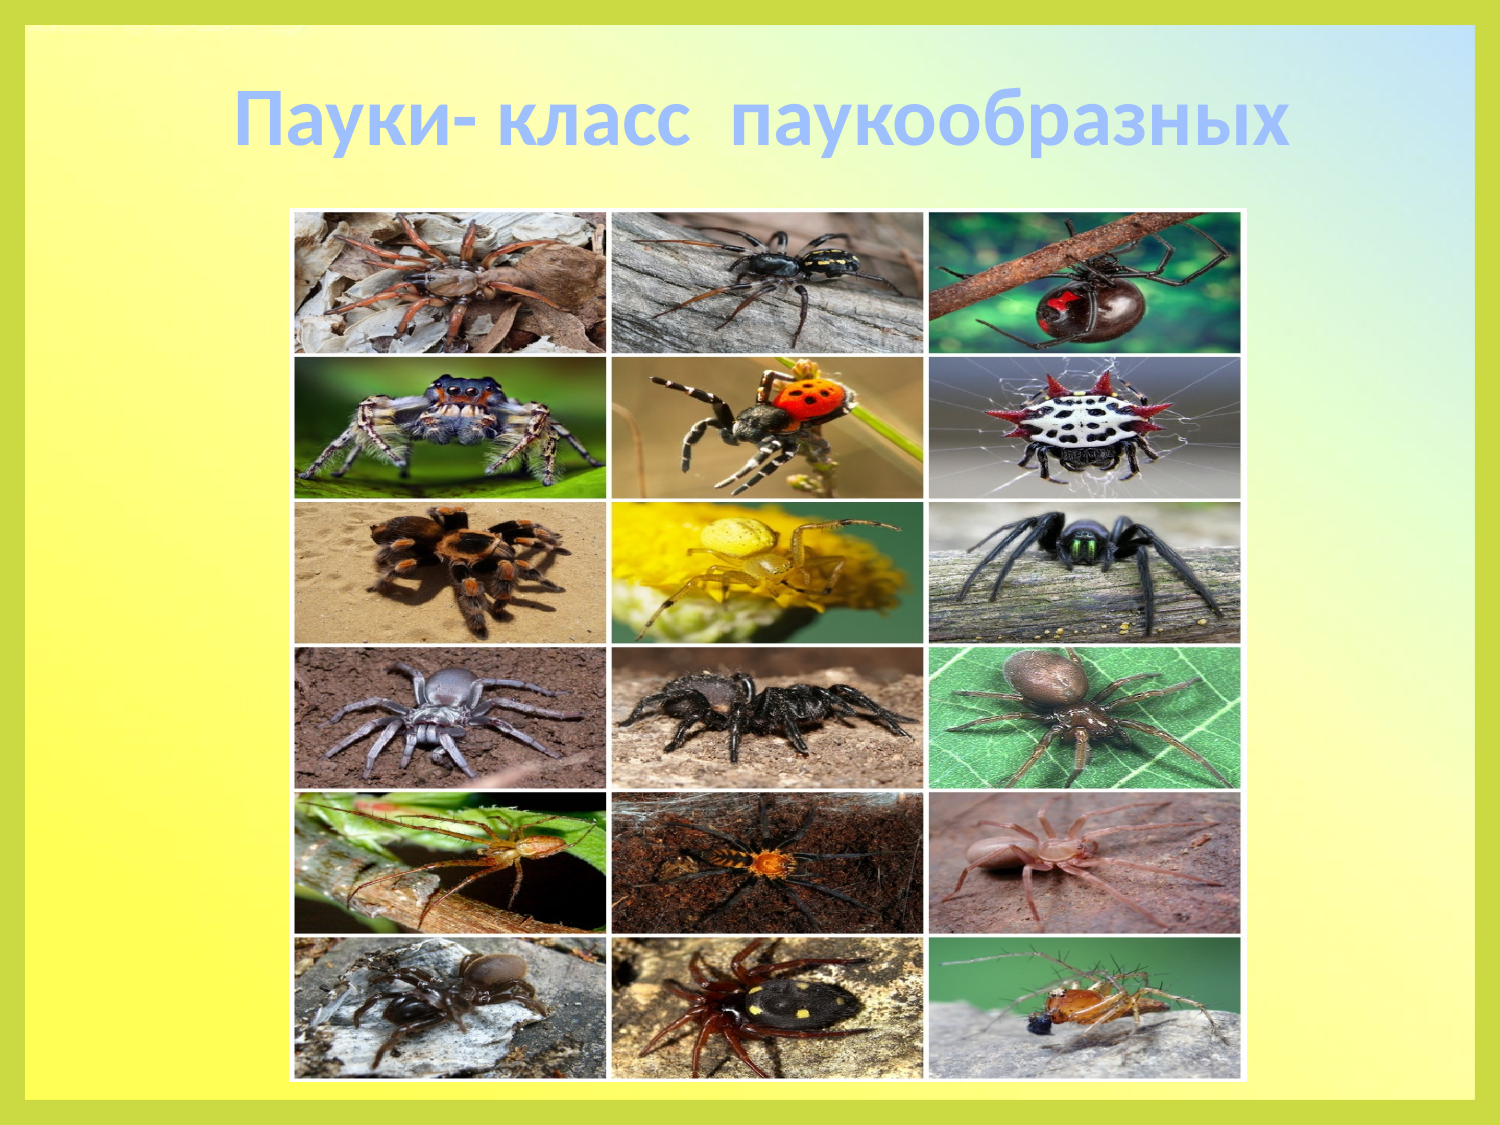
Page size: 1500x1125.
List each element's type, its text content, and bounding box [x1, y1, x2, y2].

text_box Пауки- класс паукообразных [217, 54, 1307, 170]
picture [288, 207, 1247, 1083]
